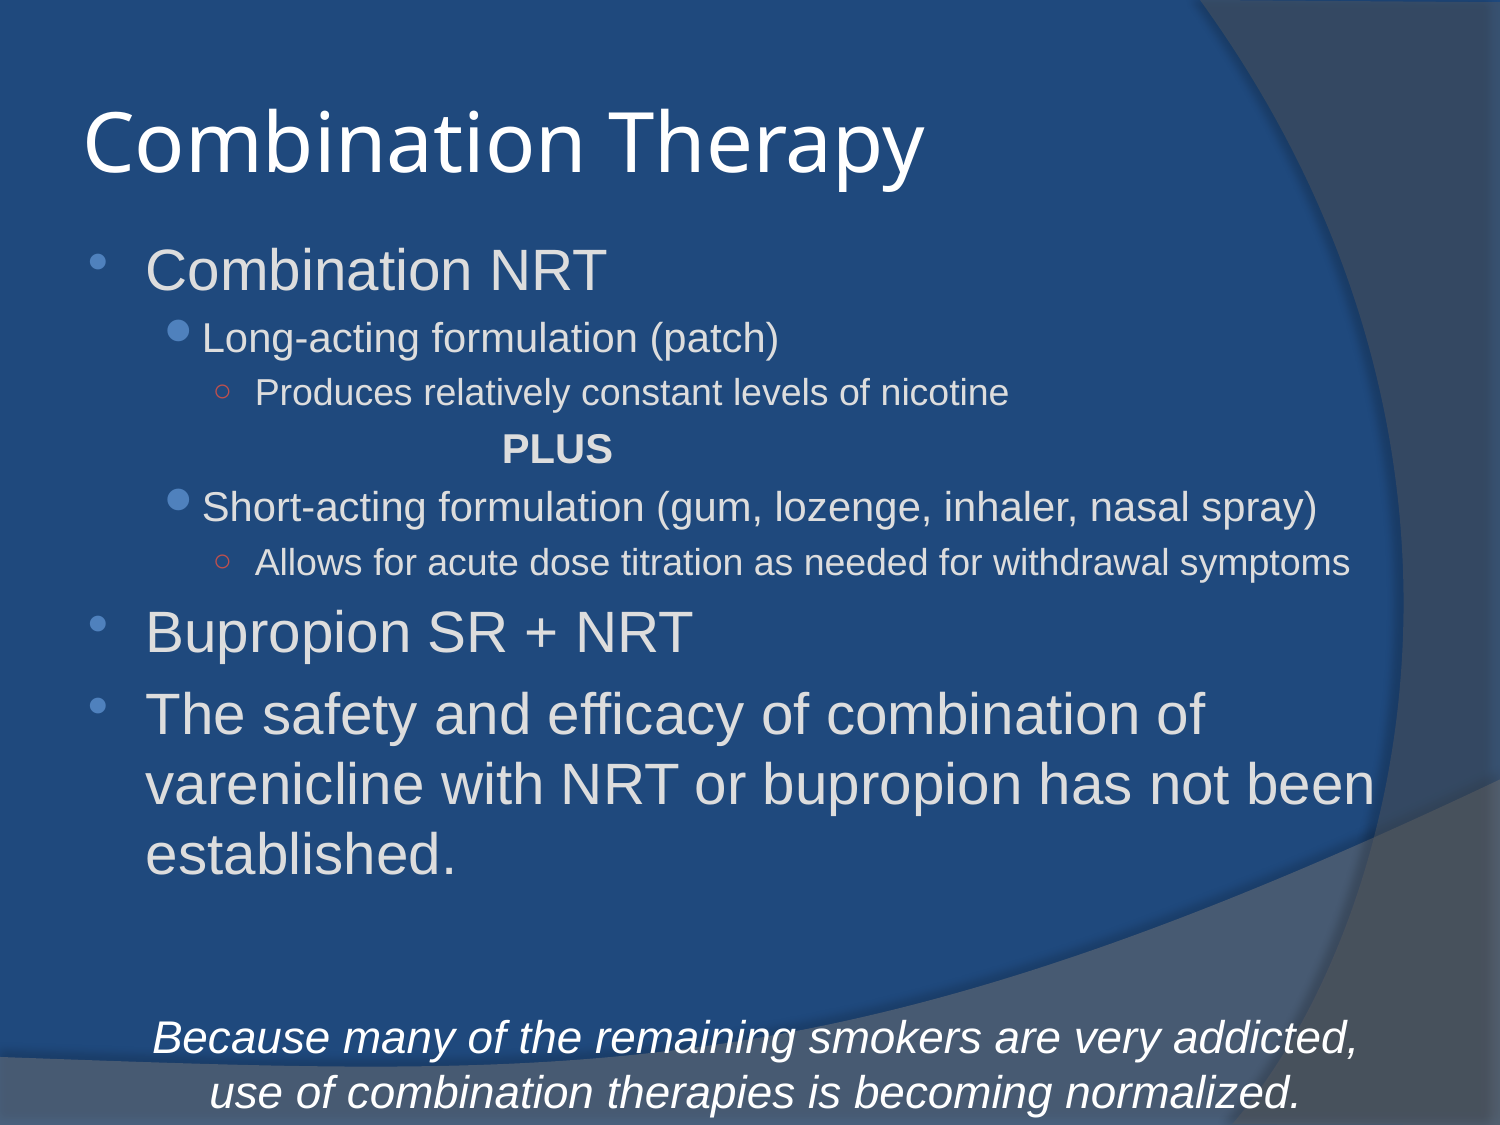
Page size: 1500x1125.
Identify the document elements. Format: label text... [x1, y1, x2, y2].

text_box Because many of the remaining smokers are very addicted, use of combination therapies is becoming normalized. [49, 999, 1388, 1125]
title Combination Therapy [74, 44, 1301, 224]
list Combination NRT Long-acting formulation (patch) Produces relatively constant levels of nicotine PLUS Short-acting formulation (gum, lozenge, inhaler, nasal spray) Allows for acute dose titration as needed for withdrawal symptoms Bupropion SR + NRT The safety and efficacy of combination of varenicline with NRT or bupropion has not been established. [74, 224, 1460, 1026]
